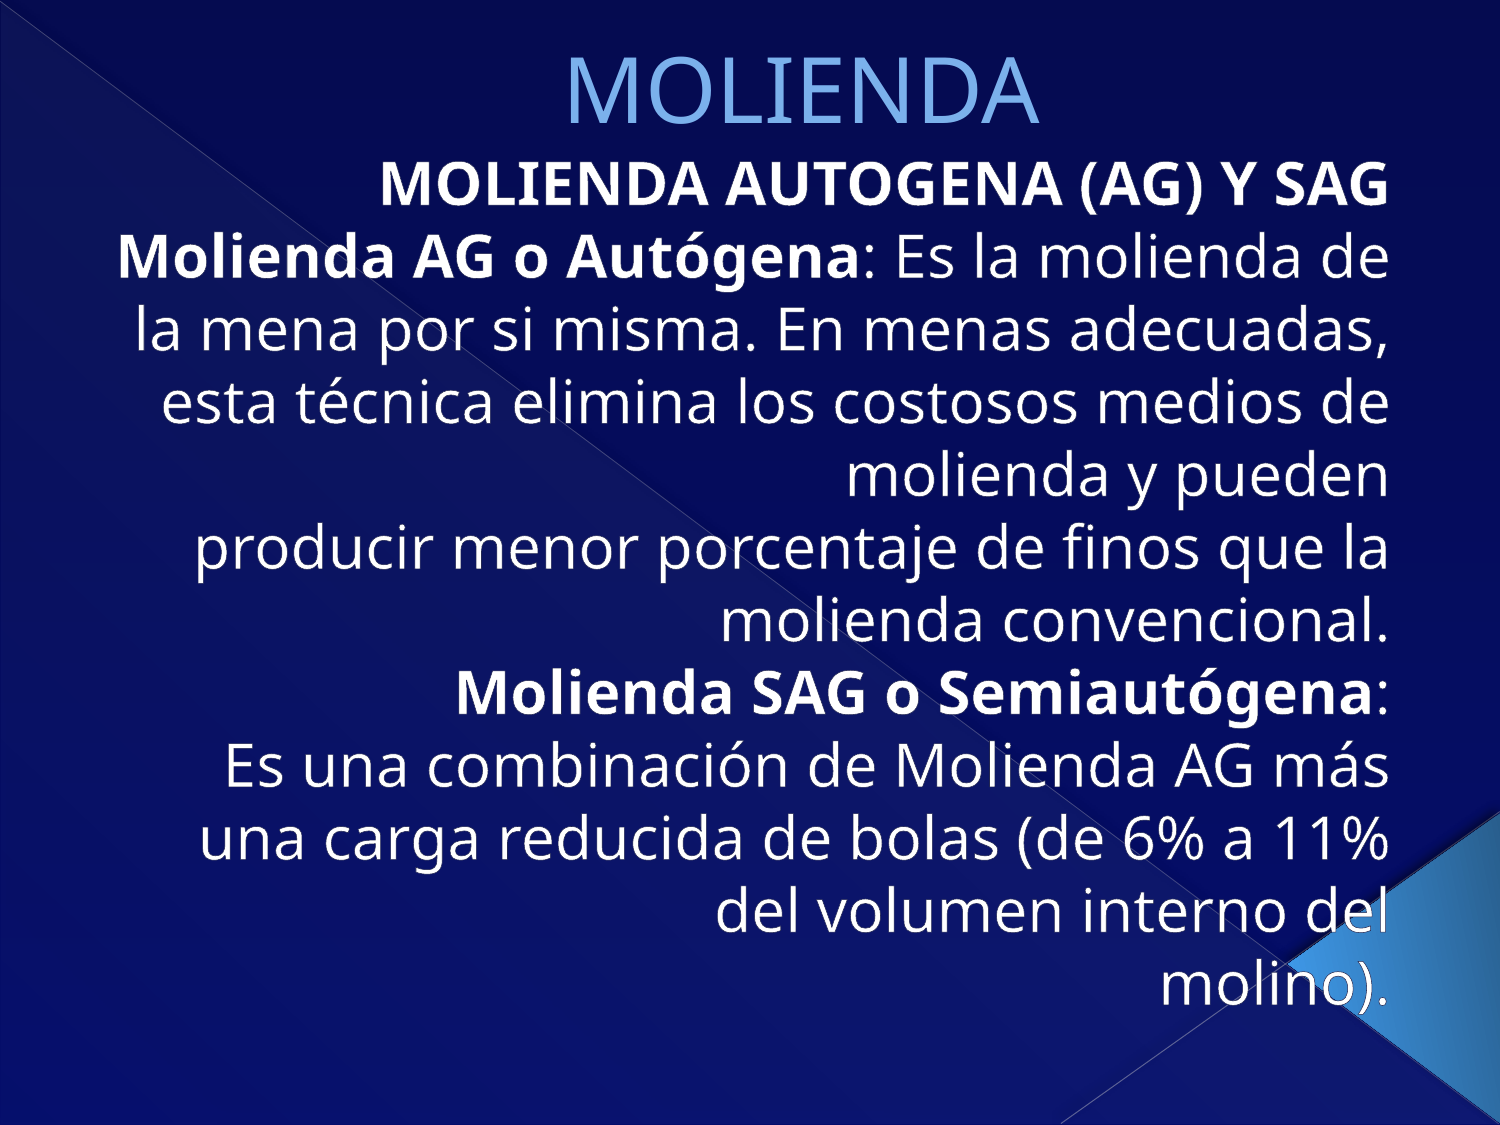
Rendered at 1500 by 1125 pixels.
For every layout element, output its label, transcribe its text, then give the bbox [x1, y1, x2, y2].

title MOLIENDA [100, 0, 1423, 149]
subtitle MOLIENDA AUTOGENA (AG) Y SAG Molienda AG o Autógena: Es la molienda de la mena por si misma. En menas adecuadas, esta técnica elimina los costosos medios de molienda y pueden producir menor porcentaje de finos que la molienda convencional. Molienda SAG o Semiautógena: Es una combinación de Molienda AG más una carga reducida de bolas (de 6% a 11% del volumen interno del molino). [88, 137, 1412, 1094]
